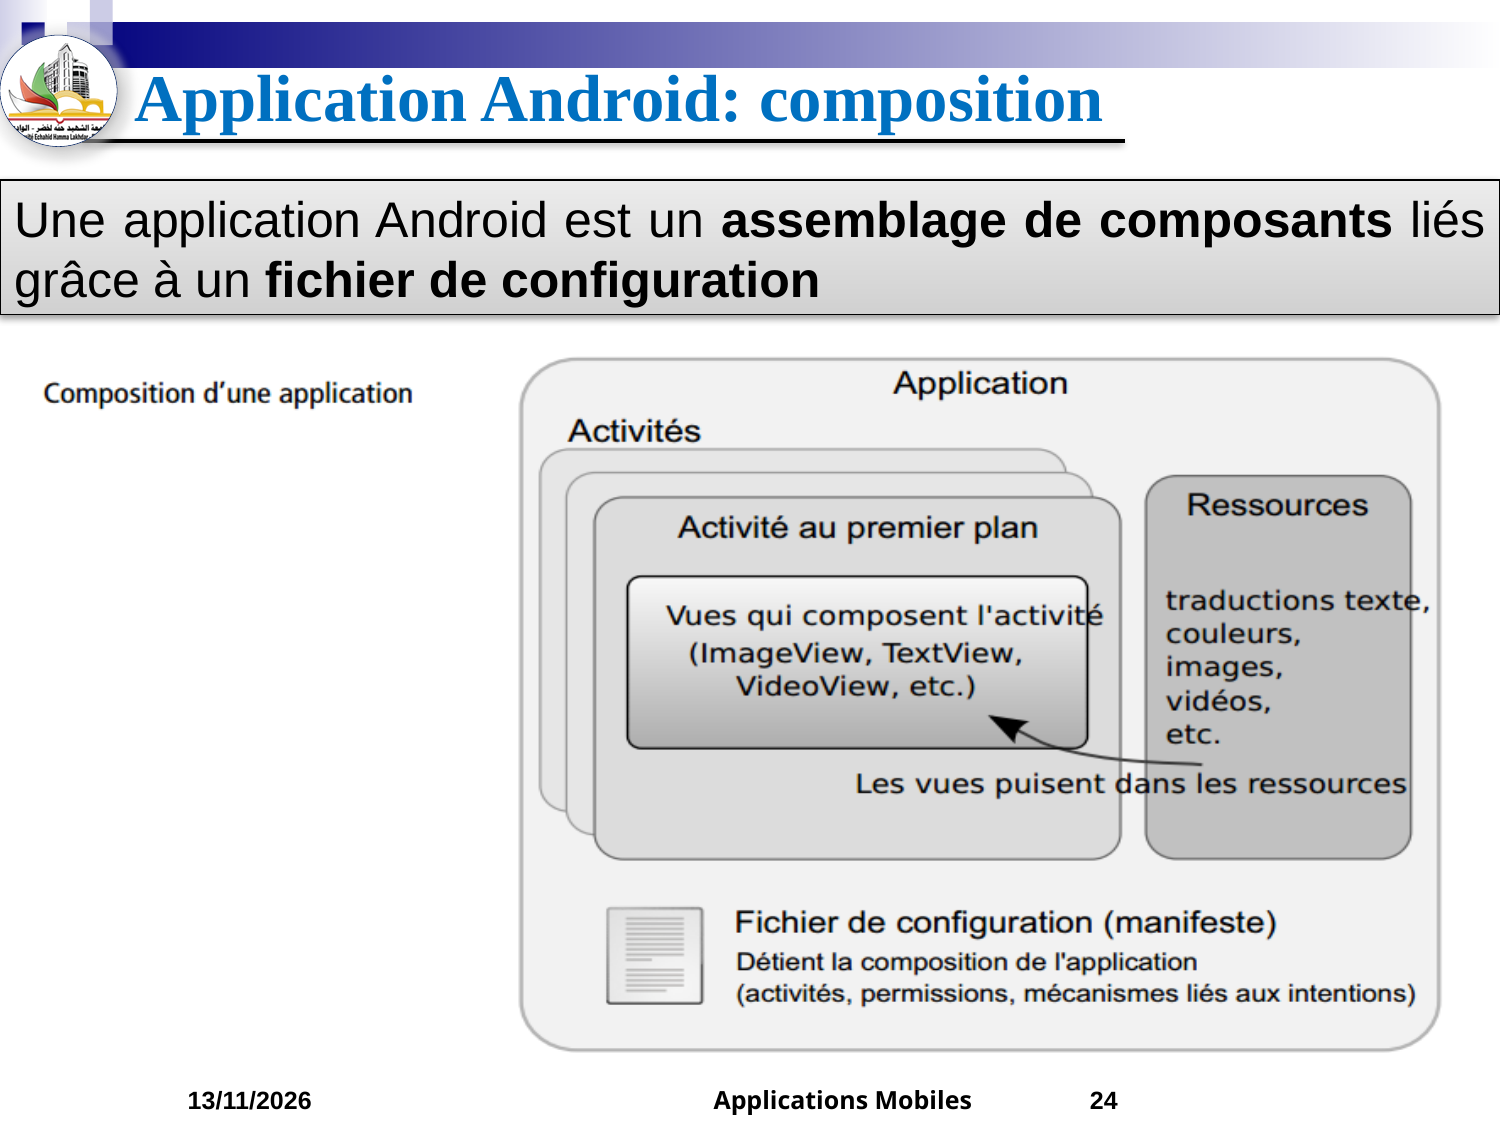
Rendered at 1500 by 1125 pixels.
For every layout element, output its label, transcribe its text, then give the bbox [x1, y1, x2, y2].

footer Applications Mobiles [512, 1070, 988, 1123]
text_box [34, 327, 1454, 1063]
text_box Une application Android est un assemblage de composants liés grâce à un fichier de configuration [0, 179, 1500, 315]
title Application Android: composition [119, 18, 1149, 172]
slide_number 24 [1074, 1070, 1426, 1123]
picture [0, 34, 118, 147]
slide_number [74, 1070, 426, 1123]
